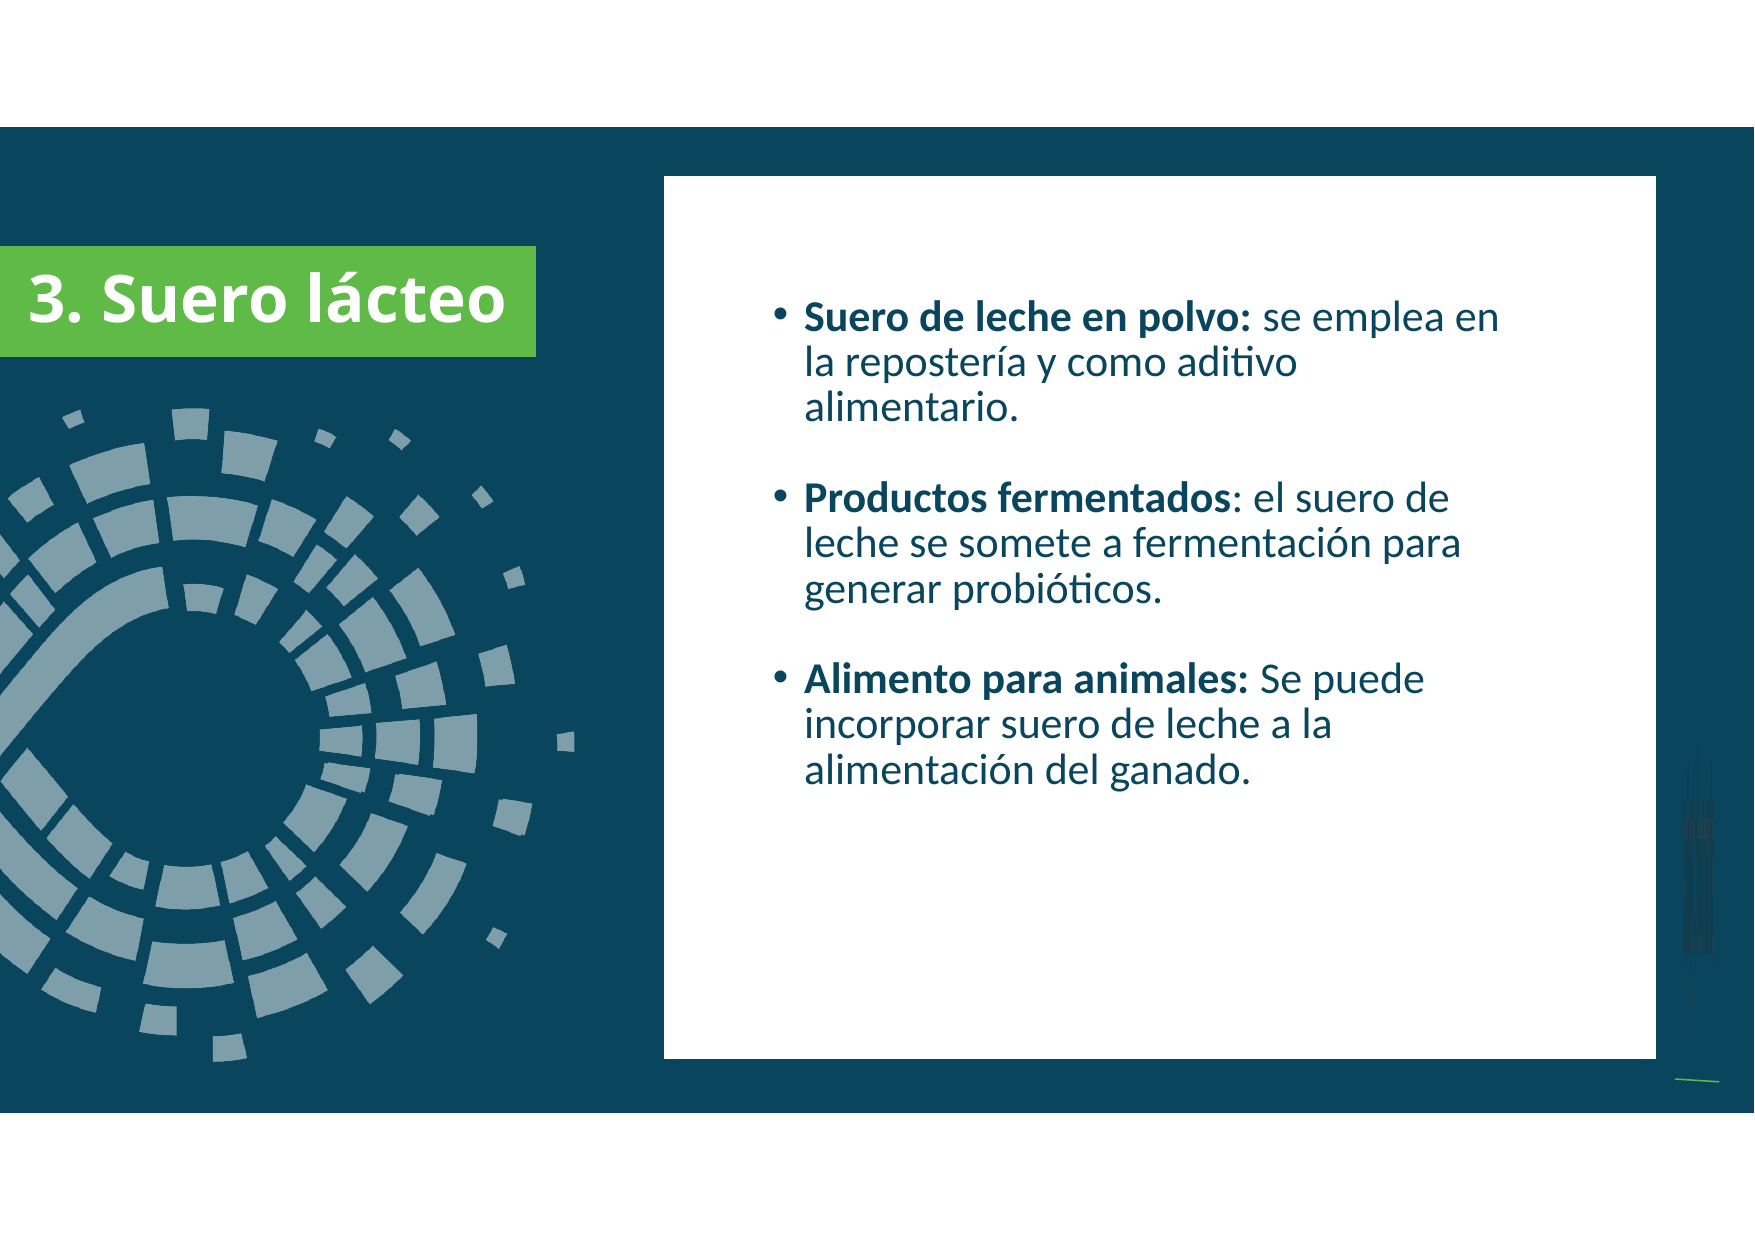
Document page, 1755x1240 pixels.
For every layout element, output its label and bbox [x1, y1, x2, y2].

text_box [717, 120, 1602, 1115]
text_box [1682, 685, 1715, 1070]
text_box [0, 373, 378, 1063]
text_box [741, 245, 1611, 1039]
text_box [383, 0, 1371, 1240]
text_box [0, 245, 537, 357]
